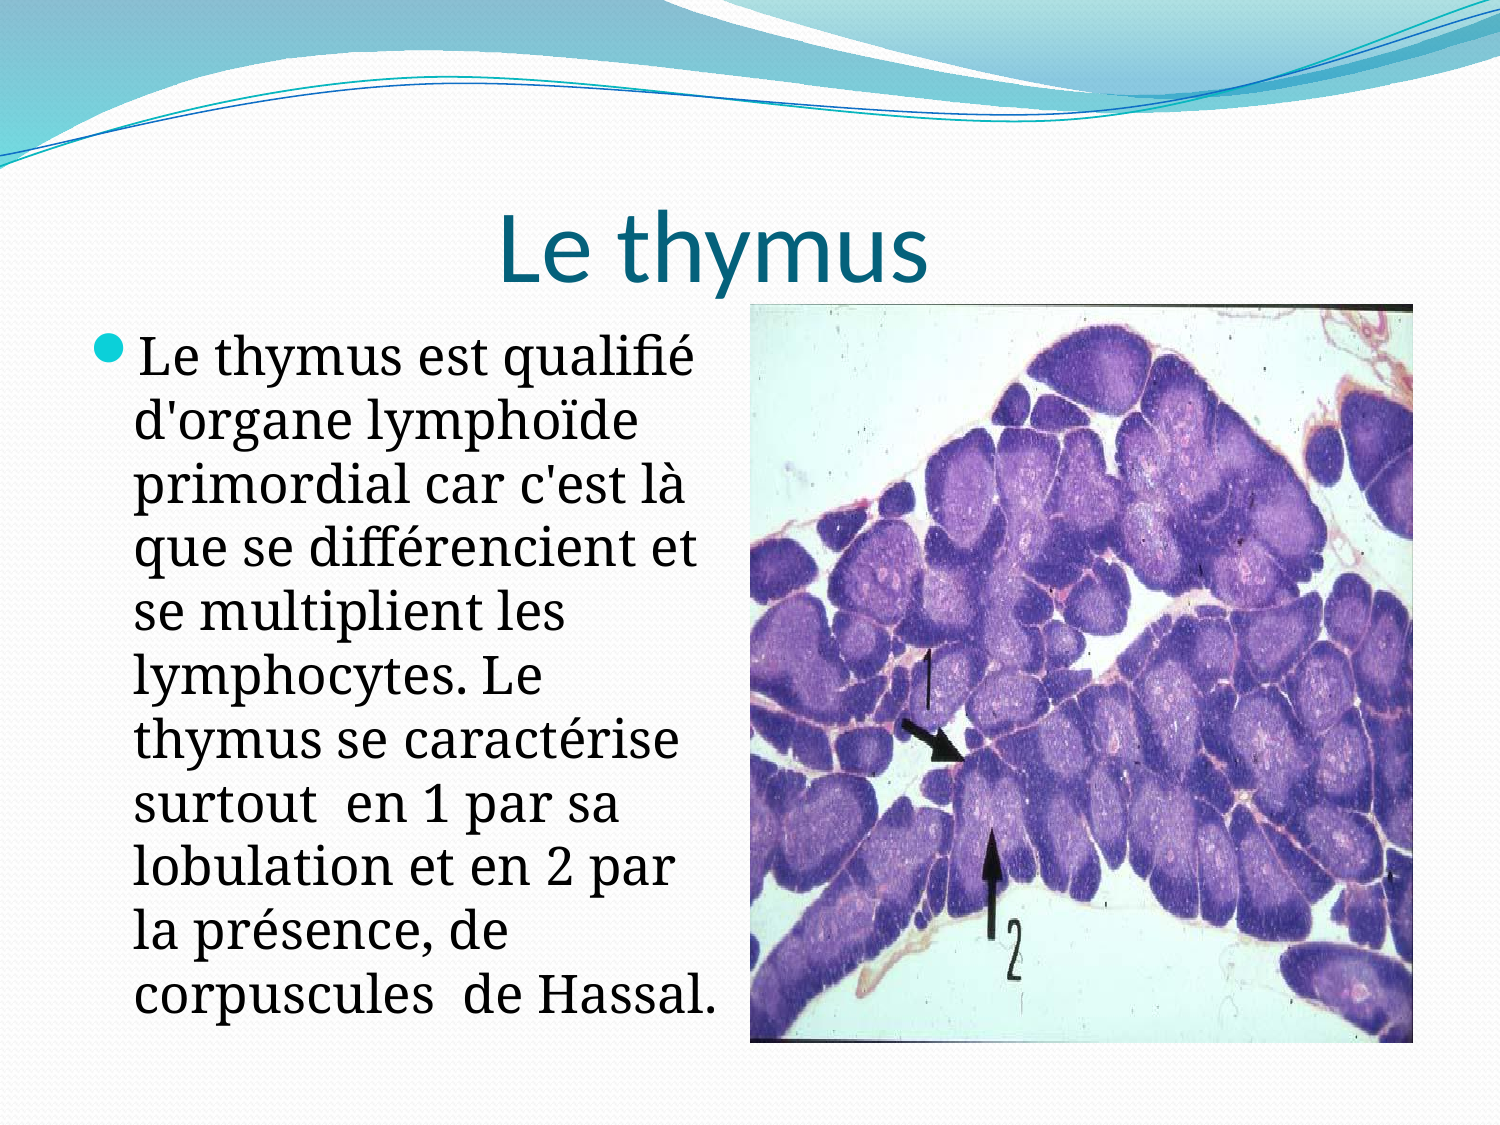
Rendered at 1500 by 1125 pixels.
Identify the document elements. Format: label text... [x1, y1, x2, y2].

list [749, 304, 1413, 1044]
list Le thymus est qualifié d'organe lymphoïde primordial car c'est là que se différencient et se multiplient les lymphocytes. Le thymus se caractérise surtout en 1 par sa lobulation et en 2 par la présence, de corpuscules de Hassal. [75, 314, 738, 1043]
title Le thymus [75, 115, 1425, 303]
